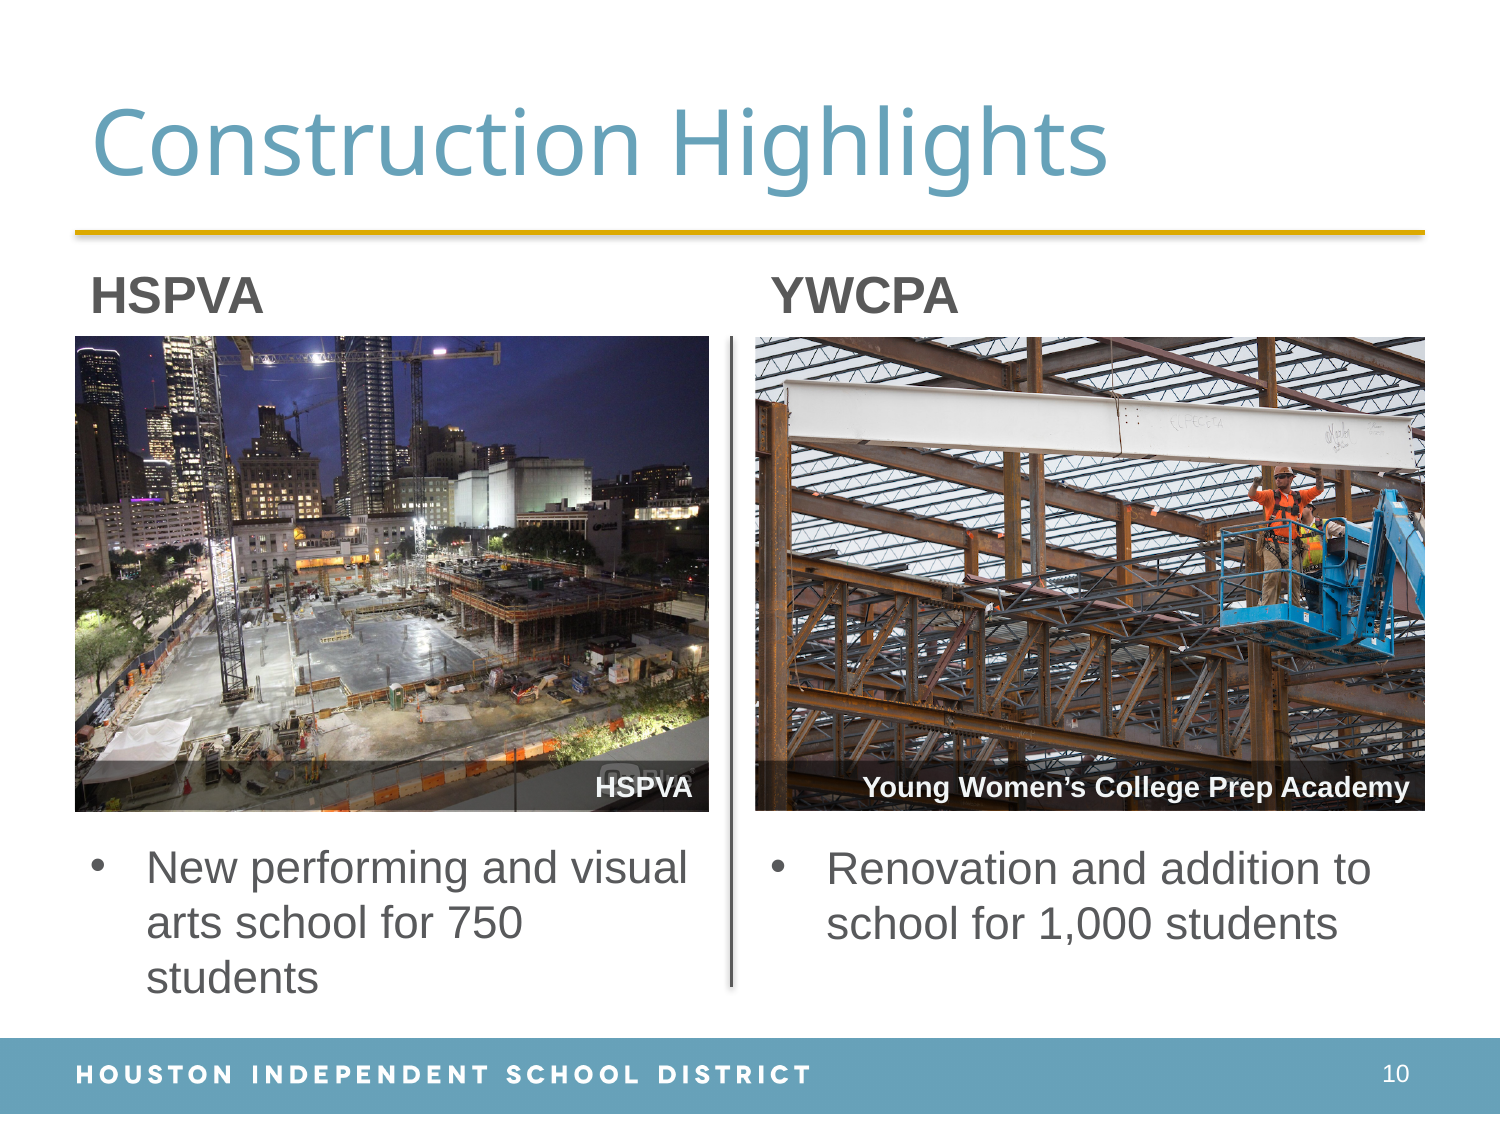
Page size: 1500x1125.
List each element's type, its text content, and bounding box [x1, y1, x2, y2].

text_box Renovation and addition to school for 1,000 students [755, 831, 1425, 956]
title Construction Highlights [75, 45, 1425, 233]
picture [755, 336, 1426, 812]
picture [74, 335, 709, 812]
text_box HSPVA [74, 253, 709, 335]
text_box YWCPA [755, 253, 1425, 336]
slide_number 10 [1074, 1042, 1425, 1103]
picture [0, 1038, 1500, 1114]
text_box New performing and visual arts school for 750 students [74, 830, 709, 1010]
